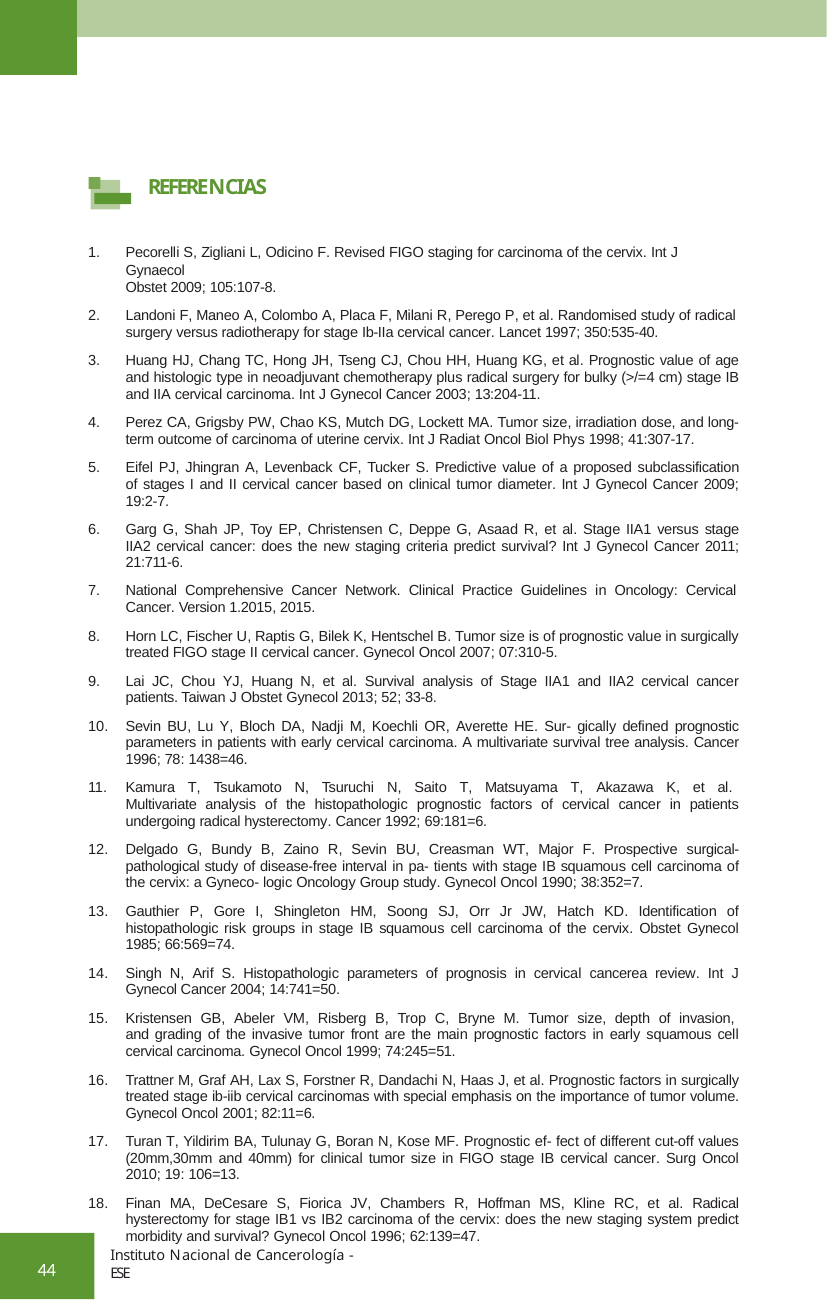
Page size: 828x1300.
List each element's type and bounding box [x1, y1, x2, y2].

text_box [108, 1246, 370, 1282]
text_box [0, 0, 827, 75]
text_box [0, 243, 740, 1300]
text_box [145, 173, 293, 199]
text_box [88, 177, 132, 210]
